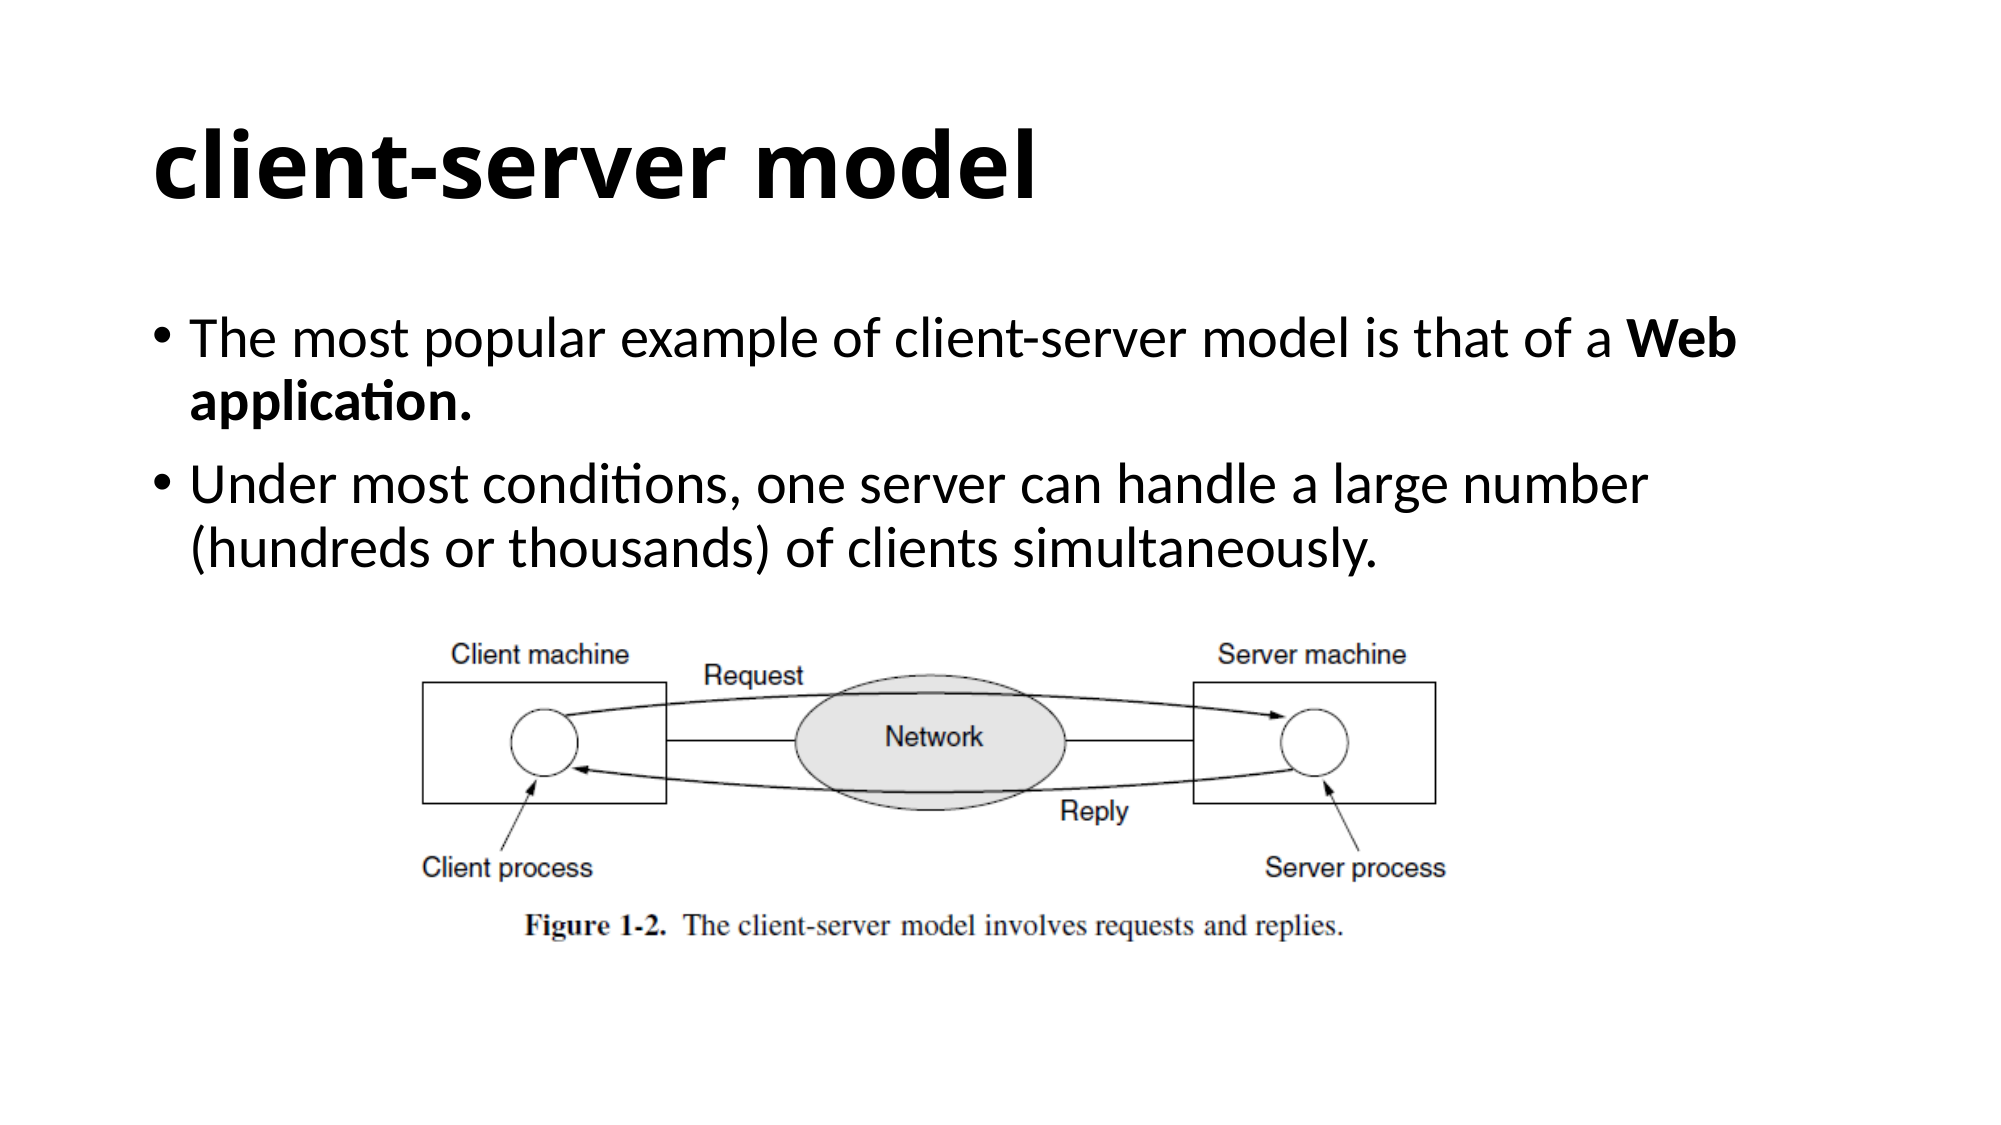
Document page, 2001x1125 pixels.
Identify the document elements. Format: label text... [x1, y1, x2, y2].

picture [324, 605, 1562, 990]
title client-server model [137, 59, 1863, 278]
list The most popular example of client-server model is that of a Web application. Under most conditions, one server can handle a large number (hundreds or thousands) of clients simultaneously. [137, 299, 1863, 1014]
